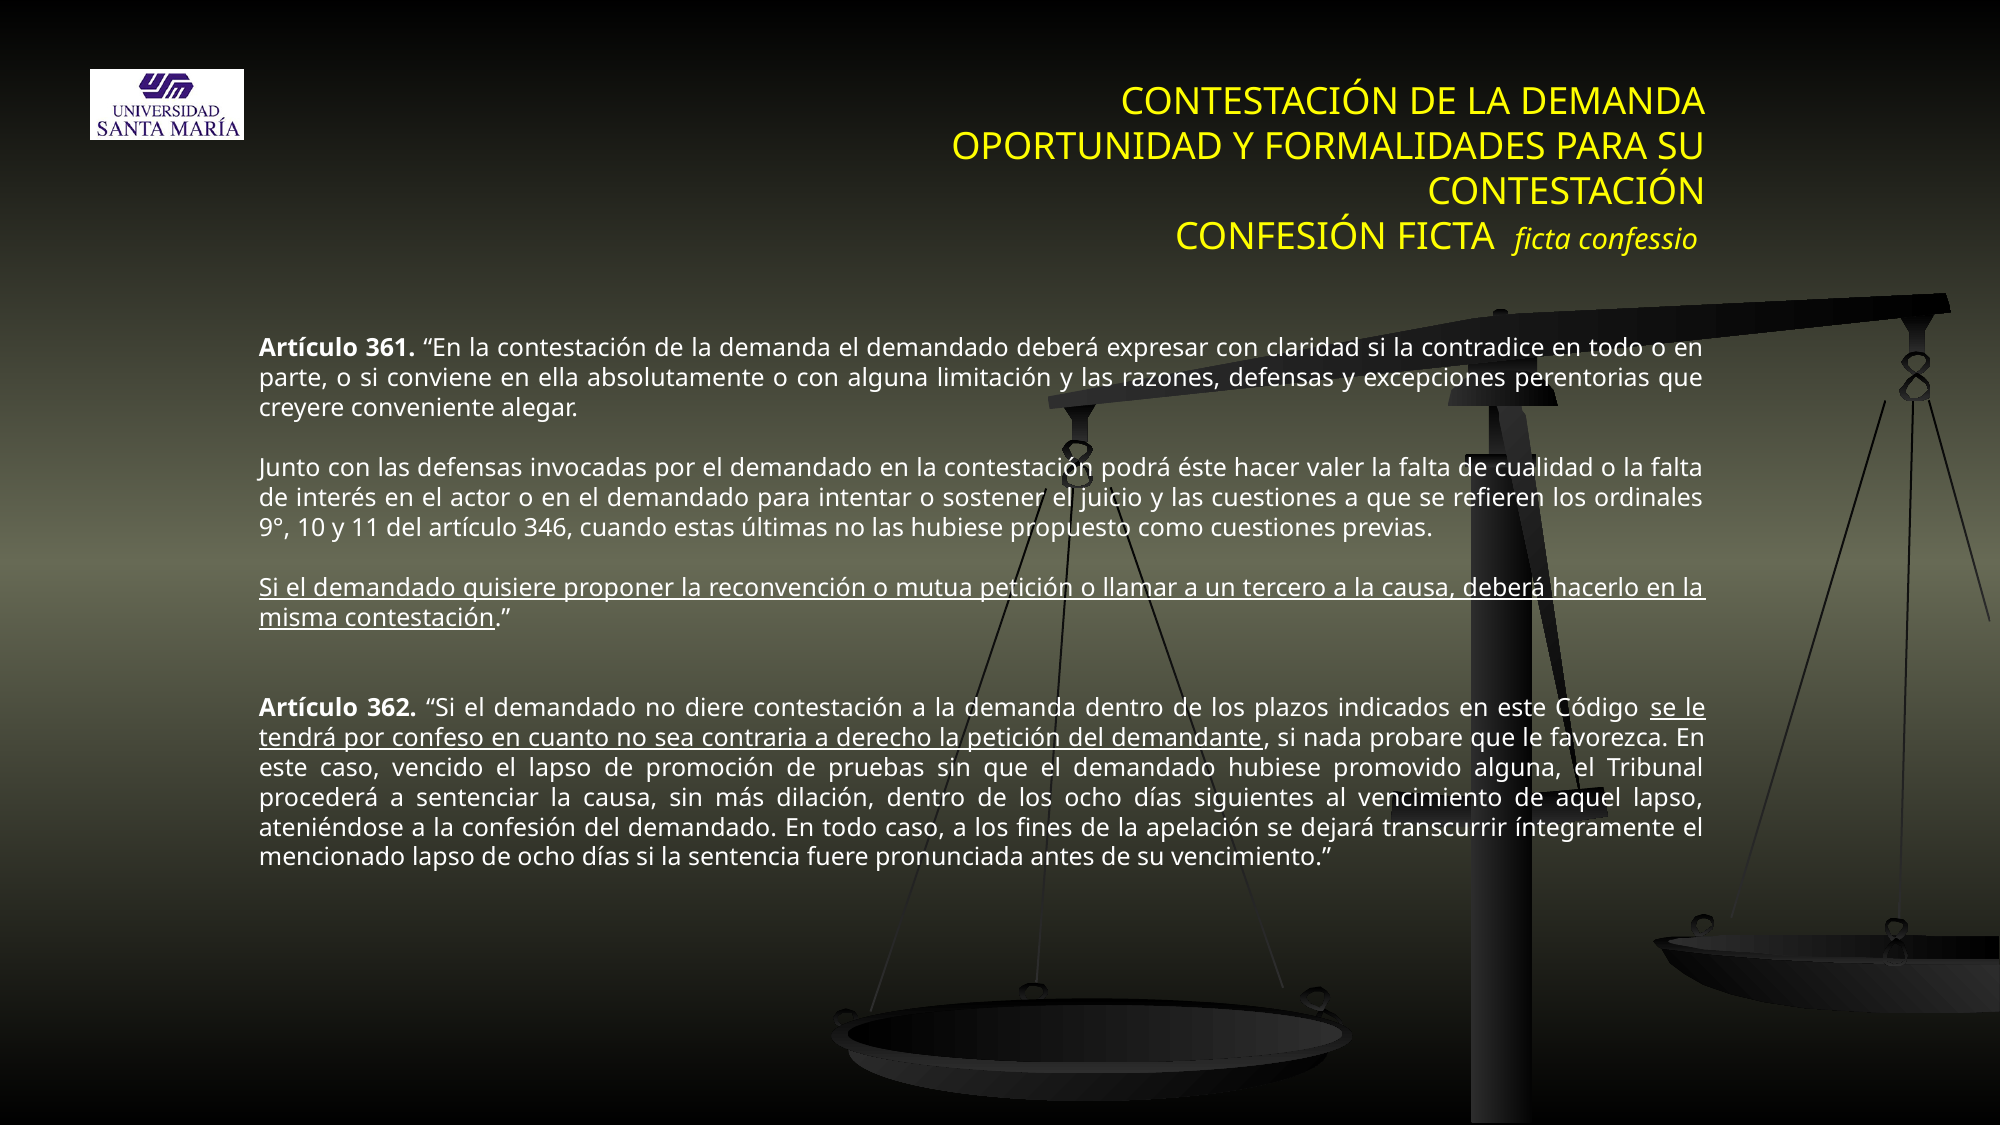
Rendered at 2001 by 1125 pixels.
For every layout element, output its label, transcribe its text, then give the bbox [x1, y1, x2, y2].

text_box Artículo 361. “En la contestación de la demanda el demandado deberá expresar con claridad si la contradice en todo o en parte, o si conviene en ella absolutamente o con alguna limitación y las razones, defensas y excepciones perentorias que creyere conveniente alegar. Junto con las defensas invocadas por el demandado en la contestación podrá éste hacer valer la falta de cualidad o la falta de interés en el actor o en el demandado para intentar o sostener el juicio y las cuestiones a que se refieren los ordinales 9°, 10 y 11 del artículo 346, cuando estas últimas no las hubiese propuesto como cuestiones previas. Si el demandado quisiere proponer la reconvención o mutua petición o llamar a un tercero a la causa, deberá hacerlo en la misma contestación.” Artículo 362. “Si el demandado no diere contestación a la demanda dentro de los plazos indicados en este Código se le tendrá por confeso en cuanto no sea contraria a derecho la petición del demandante, si nada probare que le favorezca. En este caso, vencido el lapso de promoción de pruebas sin que el demandado hubiese promovido alguna, el Tribunal procederá a sentenciar la causa, sin más dilación, dentro de los ocho días siguientes al vencimiento de aquel lapso, ateniéndose a la confesión del demandado. En todo caso, a los fines de la apelación se dejará transcurrir íntegramente el mencionado lapso de ocho días si la sentencia fuere pronunciada antes de su vencimiento.” [244, 324, 1721, 879]
text_box CONTESTACIÓN DE LA DEMANDA OPORTUNIDAD Y FORMALIDADES PARA SU CONTESTACIÓN CONFESIÓN FICTA ficta confessio [775, 69, 1721, 265]
picture [90, 69, 245, 140]
